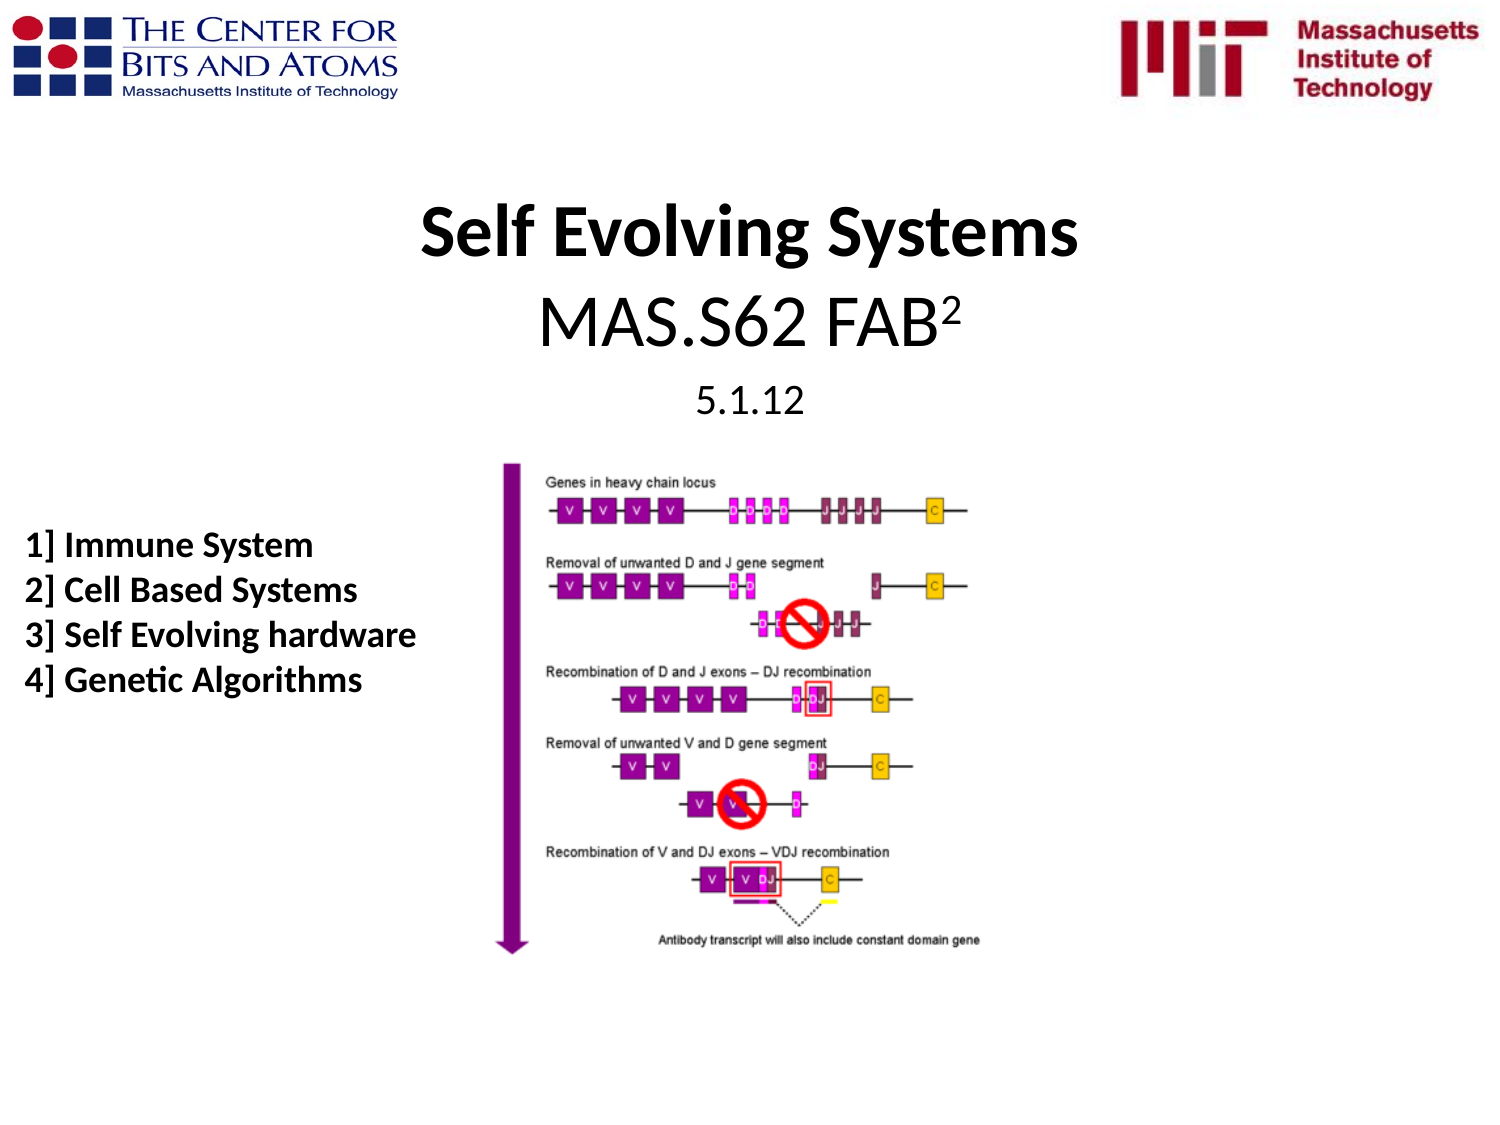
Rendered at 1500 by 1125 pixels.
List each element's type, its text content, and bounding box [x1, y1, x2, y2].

title Self Evolving Systems MAS.S62 FAB2 5.1.12 [0, 183, 1500, 450]
picture [6, 12, 401, 101]
picture [1099, 0, 1500, 190]
picture [487, 447, 1011, 972]
text_box 1] Immune System 2] Cell Based Systems 3] Self Evolving hardware 4] Genetic Algorithms [9, 512, 433, 708]
